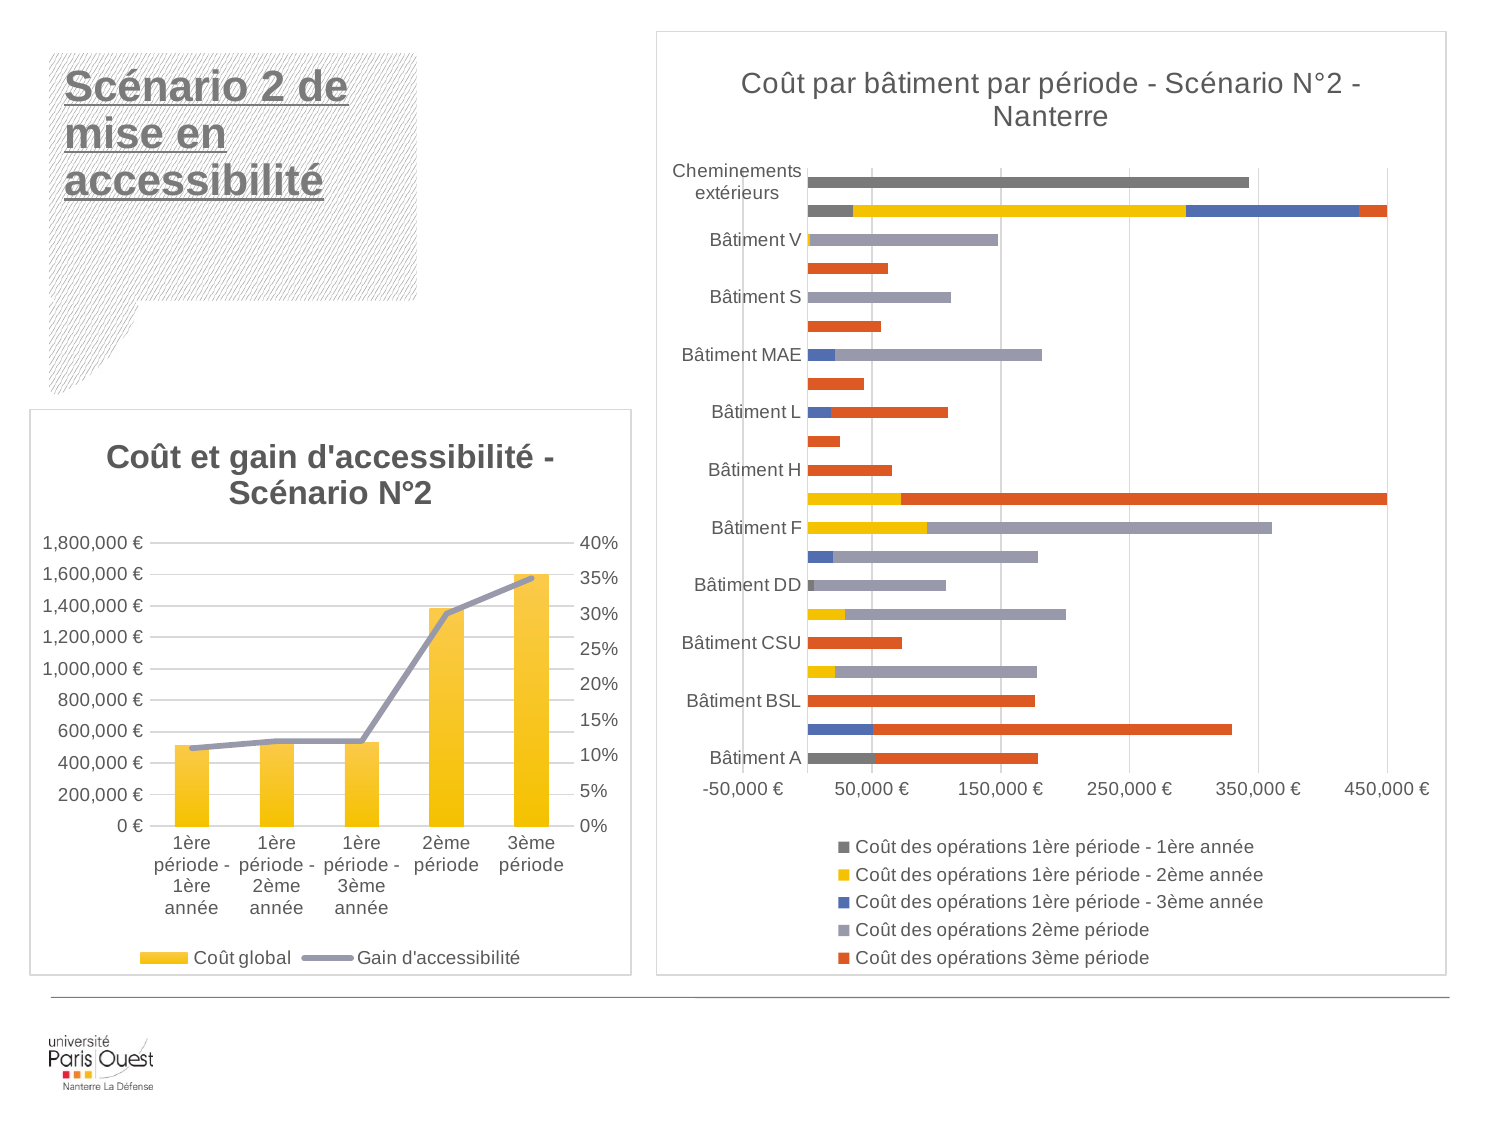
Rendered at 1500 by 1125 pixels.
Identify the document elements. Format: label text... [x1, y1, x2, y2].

chart [29, 408, 633, 977]
title Scénario 2 de mise en accessibilité [64, 63, 391, 230]
chart [655, 30, 1448, 977]
picture [49, 53, 417, 395]
picture [49, 1035, 153, 1090]
